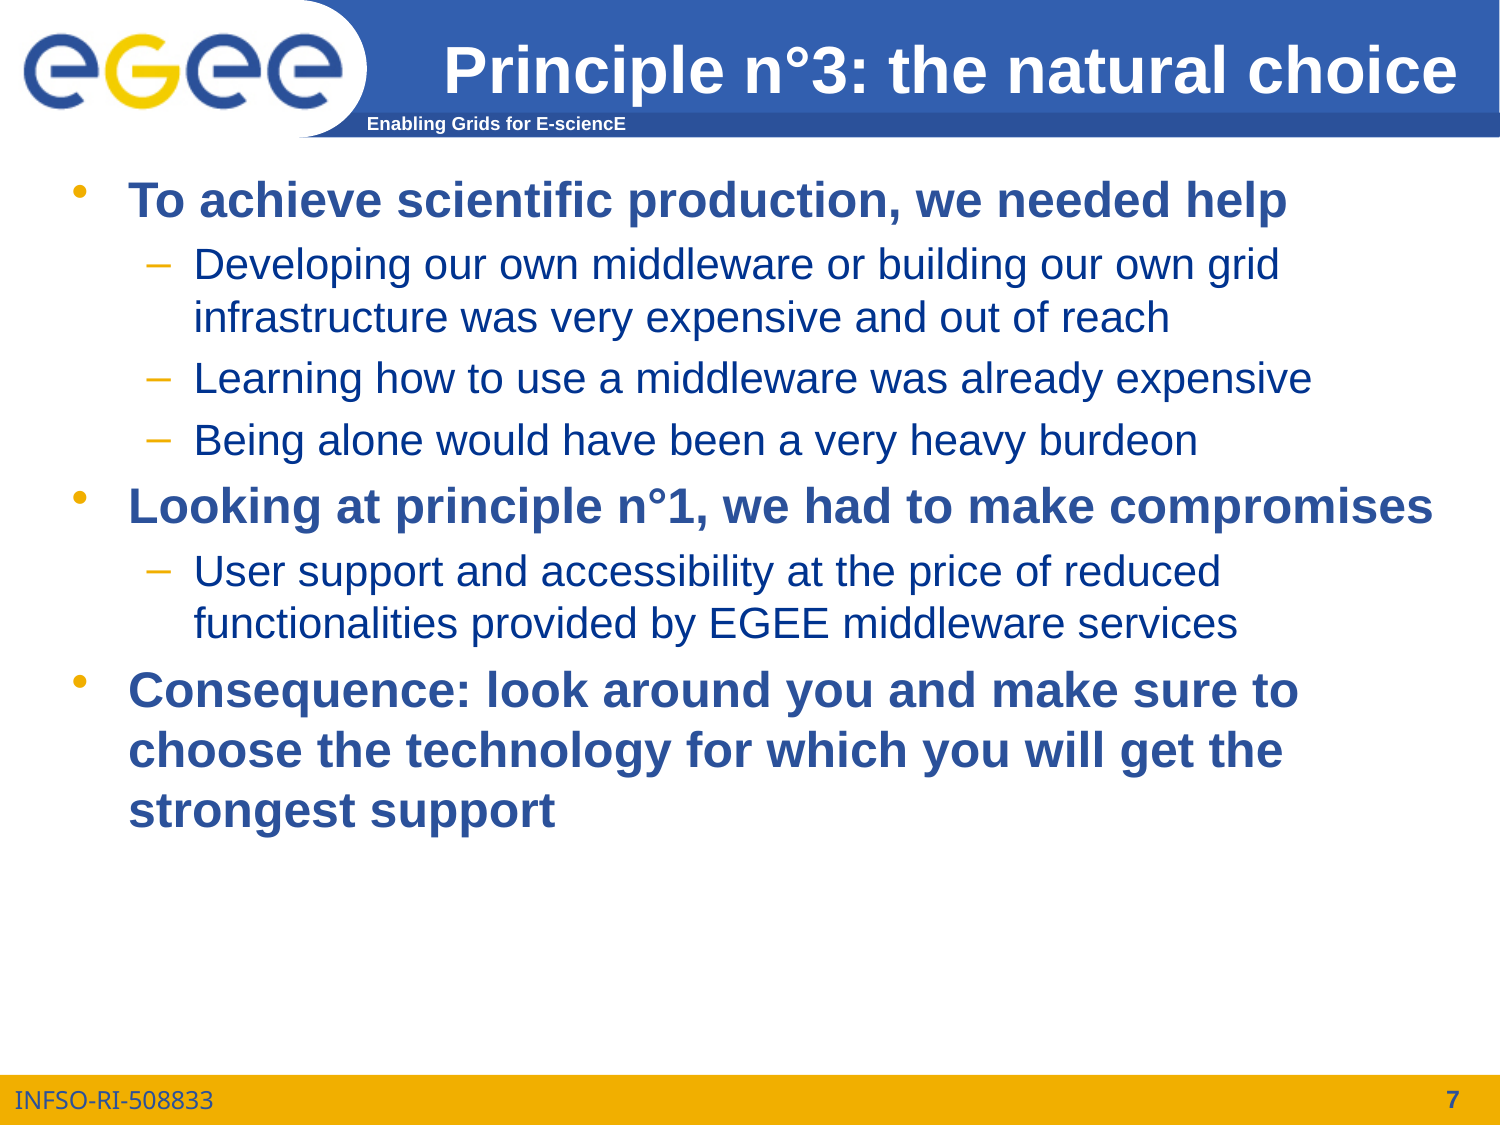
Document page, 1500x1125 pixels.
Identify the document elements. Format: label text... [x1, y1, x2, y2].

picture [18, 30, 349, 112]
title Principle n°3: the natural choice [369, 10, 1475, 124]
list To achieve scientific production, we needed help Developing our own middleware or building our own grid infrastructure was very expensive and out of reach Learning how to use a middleware was already expensive Being alone would have been a very heavy burdeon Looking at principle n°1, we had to make compromises User support and accessibility at the price of reduced functionalities provided by EGEE middleware services Consequence: look around you and make sure to choose the technology for which you will get the strongest support [56, 159, 1466, 1051]
slide_number 7 [1397, 1076, 1475, 1125]
